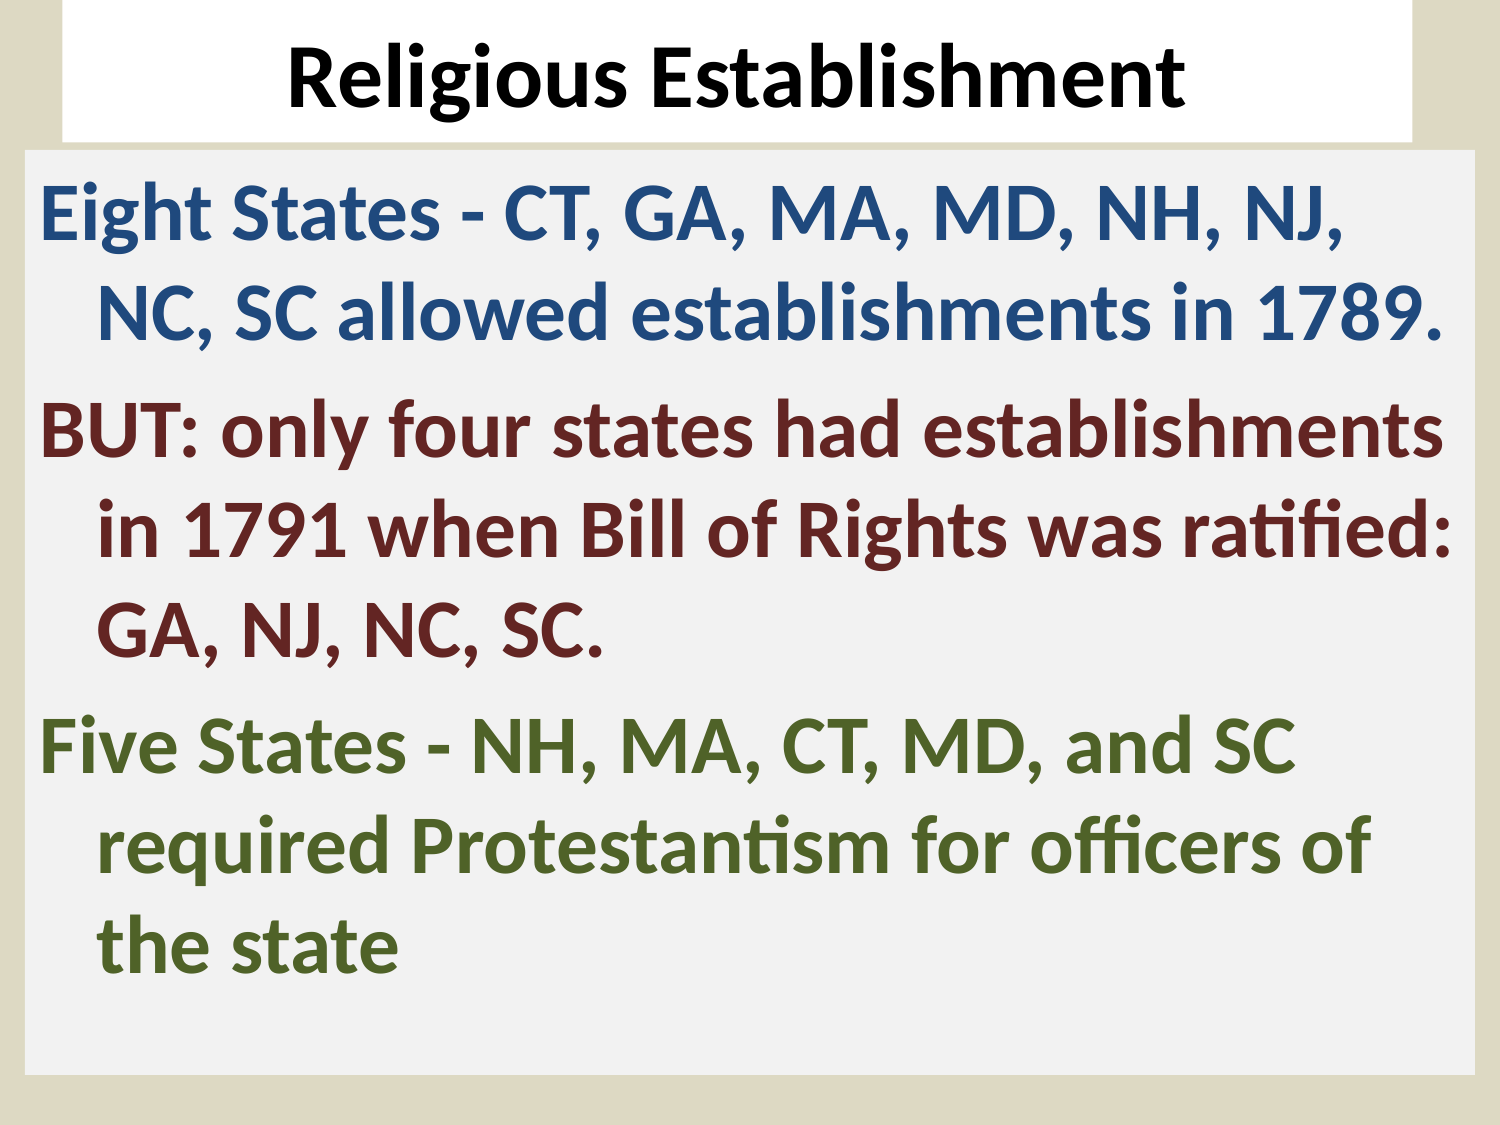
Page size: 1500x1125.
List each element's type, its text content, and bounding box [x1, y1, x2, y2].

list Eight States - CT, GA, MA, MD, NH, NJ, NC, SC allowed establishments in 1789. BUT: only four states had establishments in 1791 when Bill of Rights was ratified: GA, NJ, NC, SC. Five States - NH, MA, CT, MD, and SC required Protestantism for officers of the state [24, 149, 1475, 1075]
title Religious Establishment [62, 0, 1413, 143]
